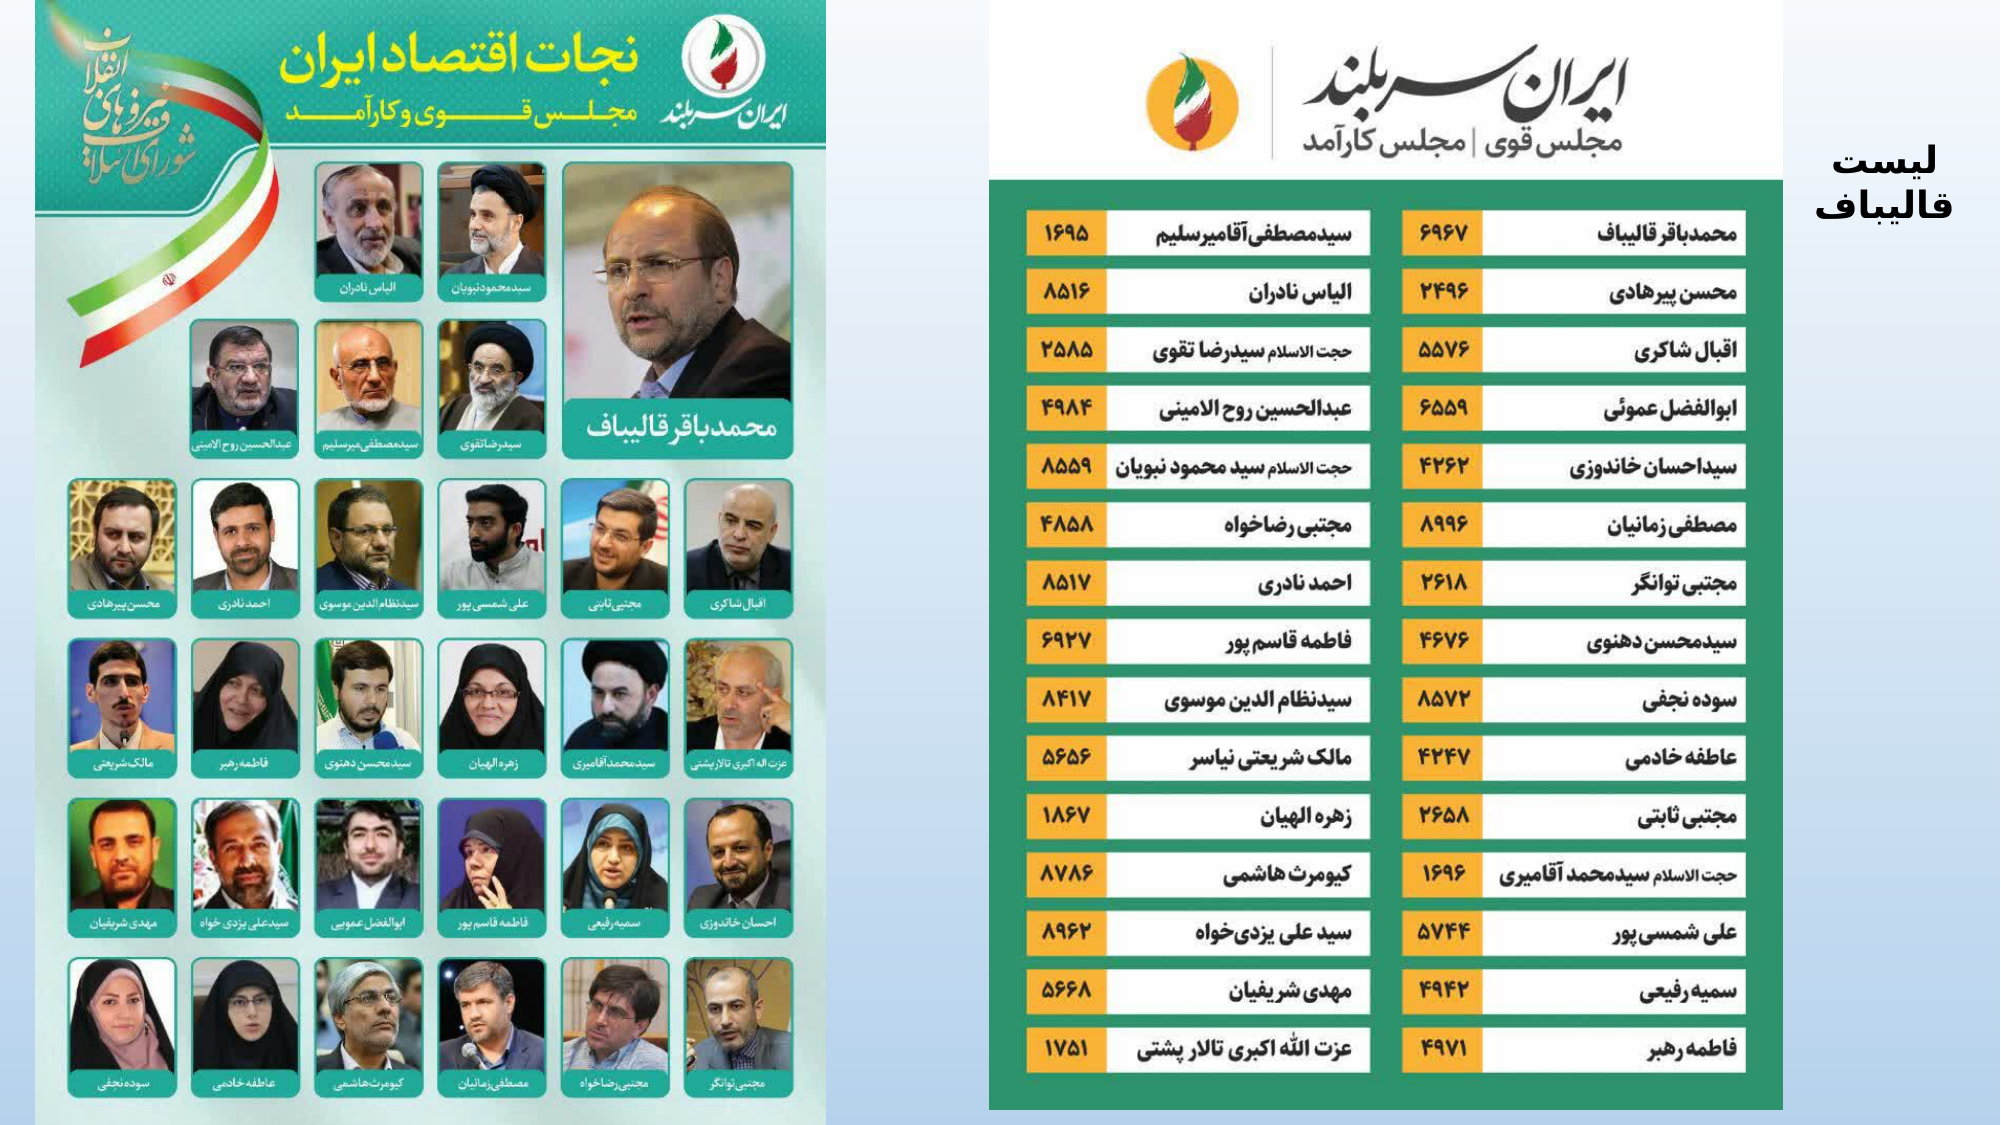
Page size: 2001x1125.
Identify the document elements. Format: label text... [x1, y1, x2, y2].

text_box لیست قالیباف [1797, 128, 1972, 233]
picture [35, 0, 826, 1125]
picture [989, 0, 1783, 1110]
